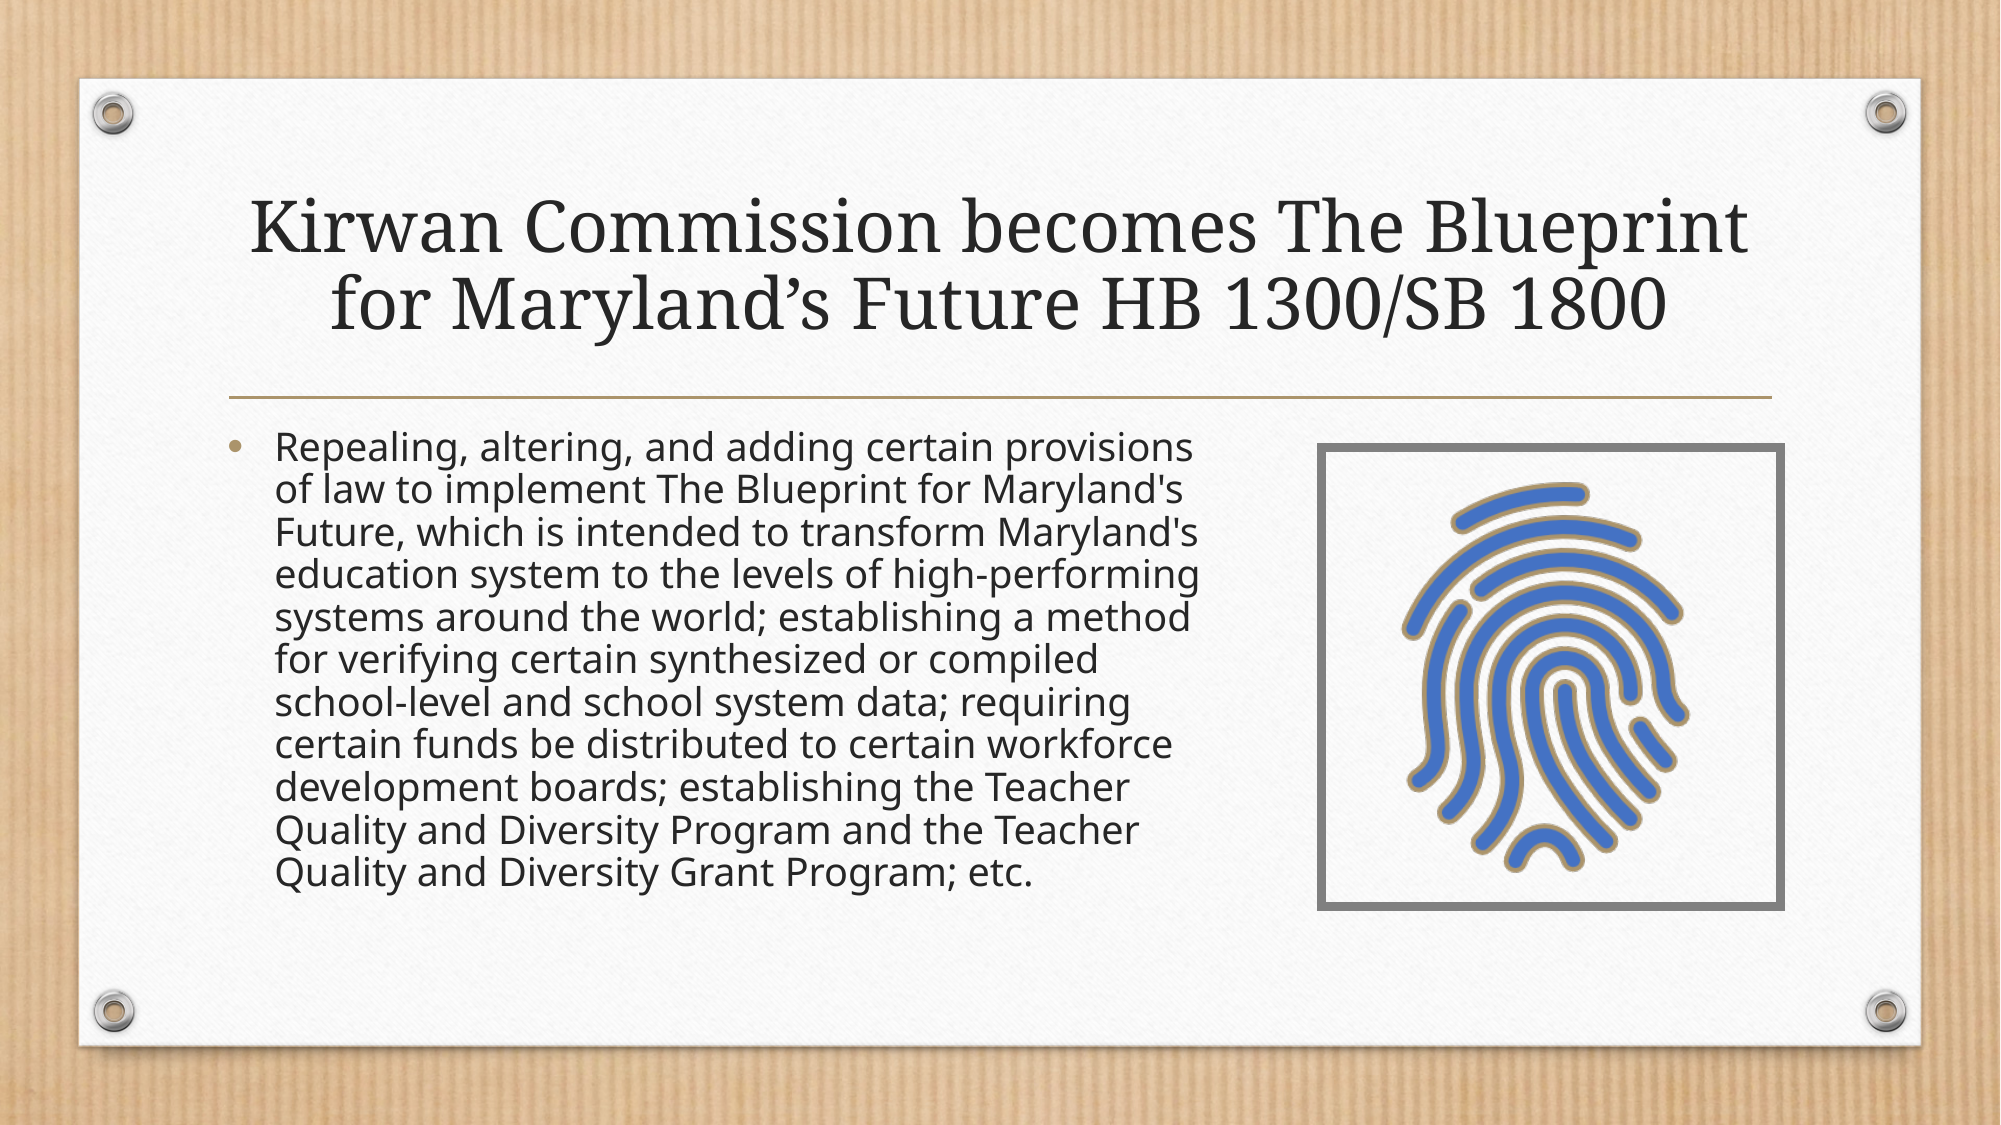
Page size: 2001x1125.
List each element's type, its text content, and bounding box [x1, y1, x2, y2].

title Kirwan Commission becomes The Blueprint for Maryland’s Future HB 1300/SB 1800 [212, 161, 1788, 375]
list Repealing, altering, and adding certain provisions of law to implement The Blueprint for Maryland's Future, which is intended to transform Maryland's education system to the levels of high-performing systems around the world; establishing a method for verifying certain synthesized or compiled school-level and school system data; requiring certain funds be distributed to certain workforce development boards; establishing the Teacher Quality and Diversity Program and the Teacher Quality and Diversity Grant Program; etc. [212, 419, 1239, 964]
picture [0, 0, 2001, 1125]
